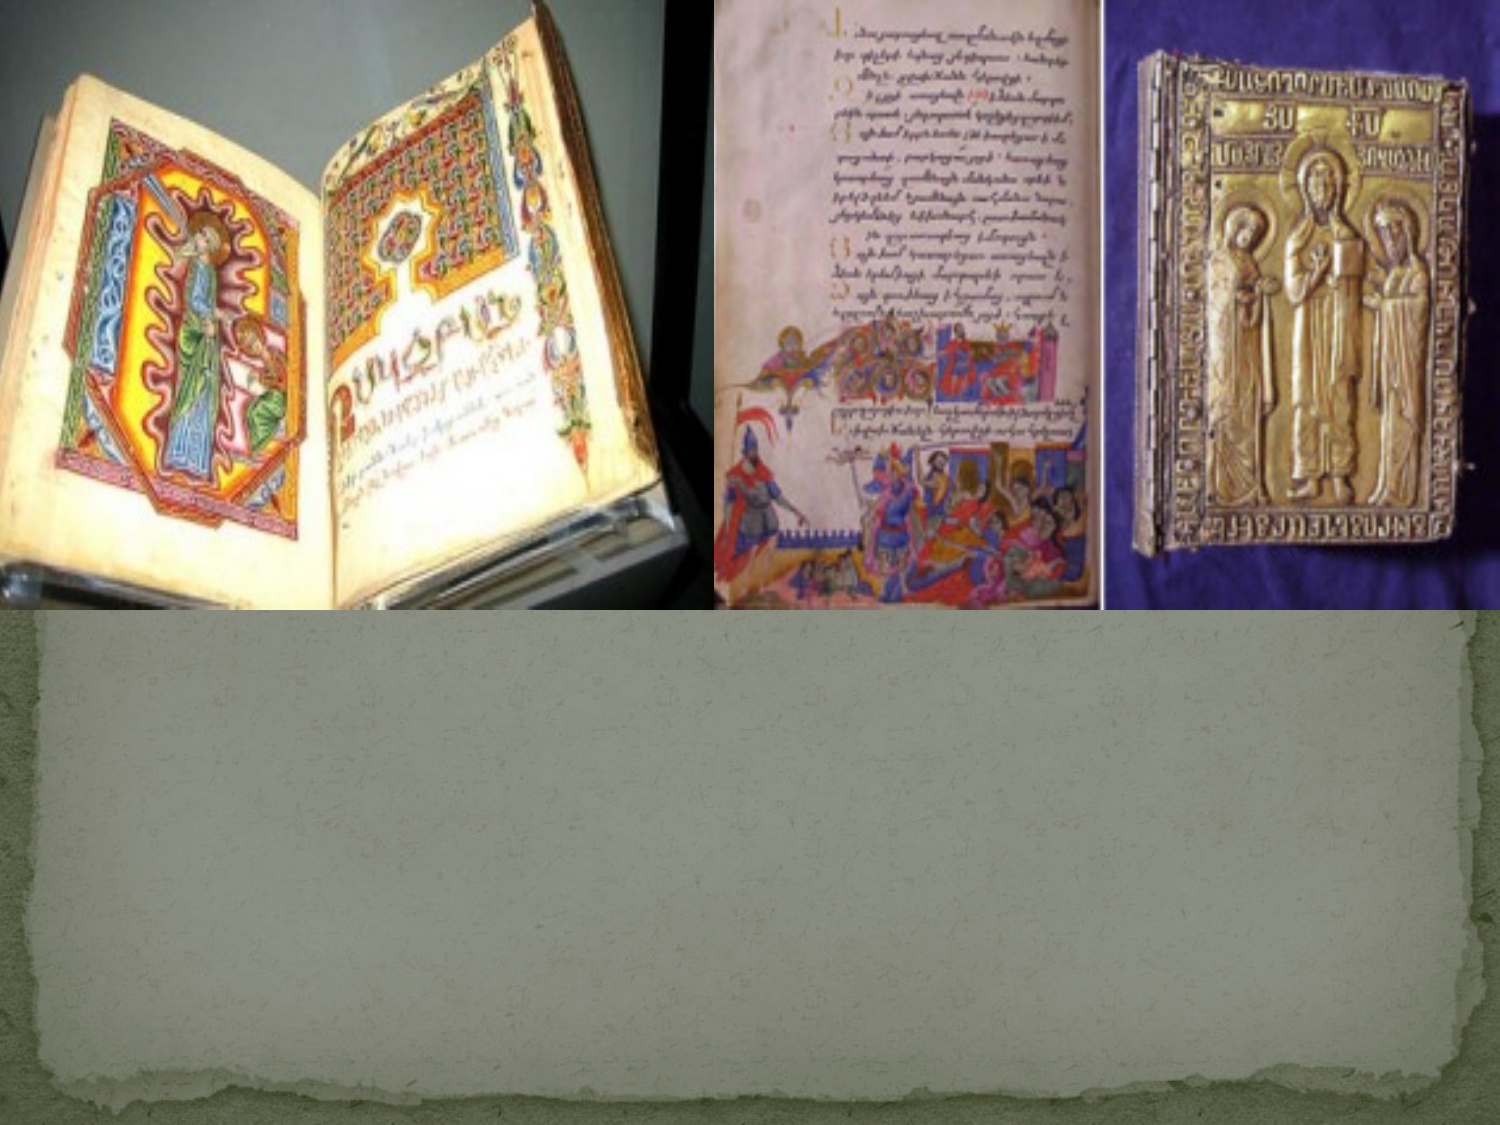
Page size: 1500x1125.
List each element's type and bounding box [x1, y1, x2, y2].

picture [0, 0, 1500, 610]
